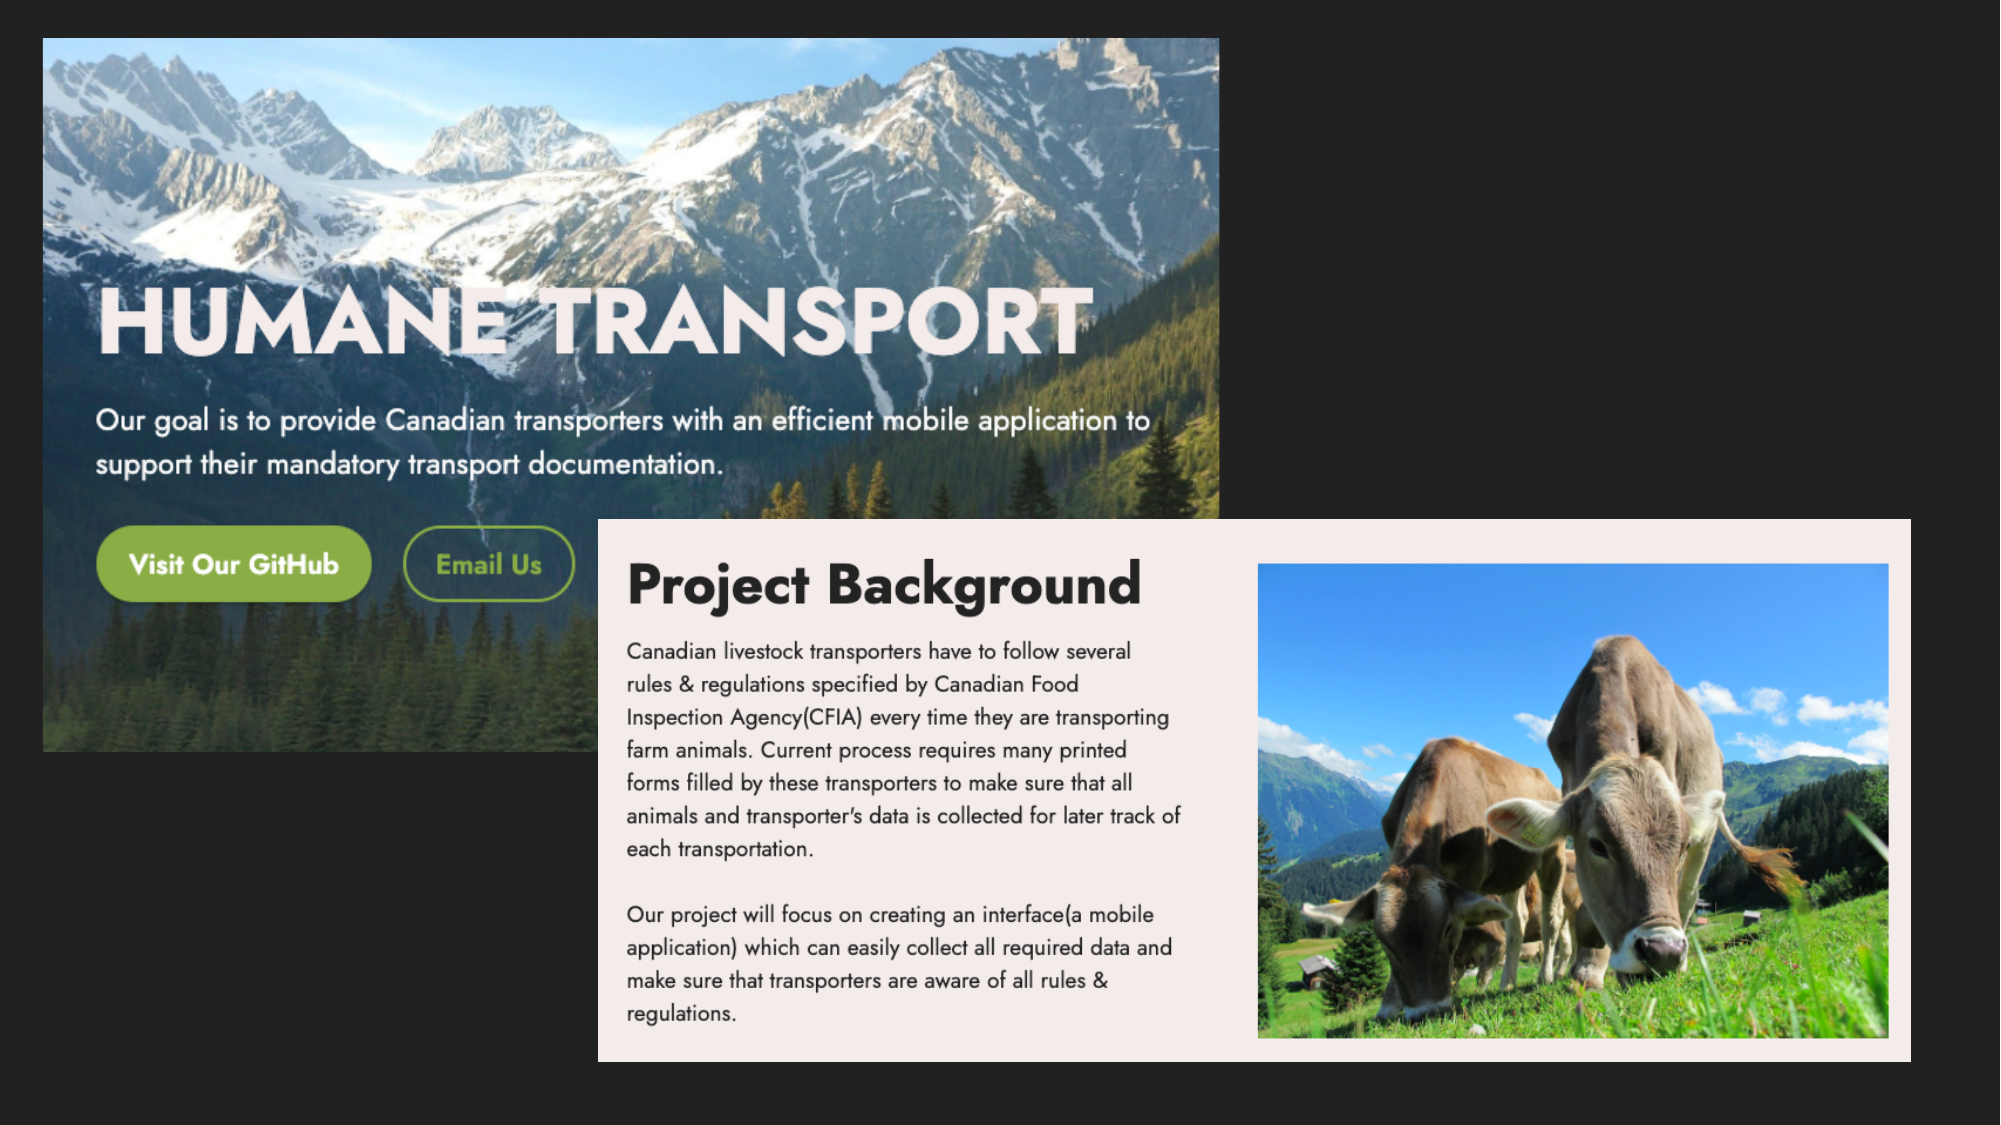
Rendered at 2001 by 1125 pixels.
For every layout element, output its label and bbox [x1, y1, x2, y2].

picture [42, 38, 1911, 1062]
